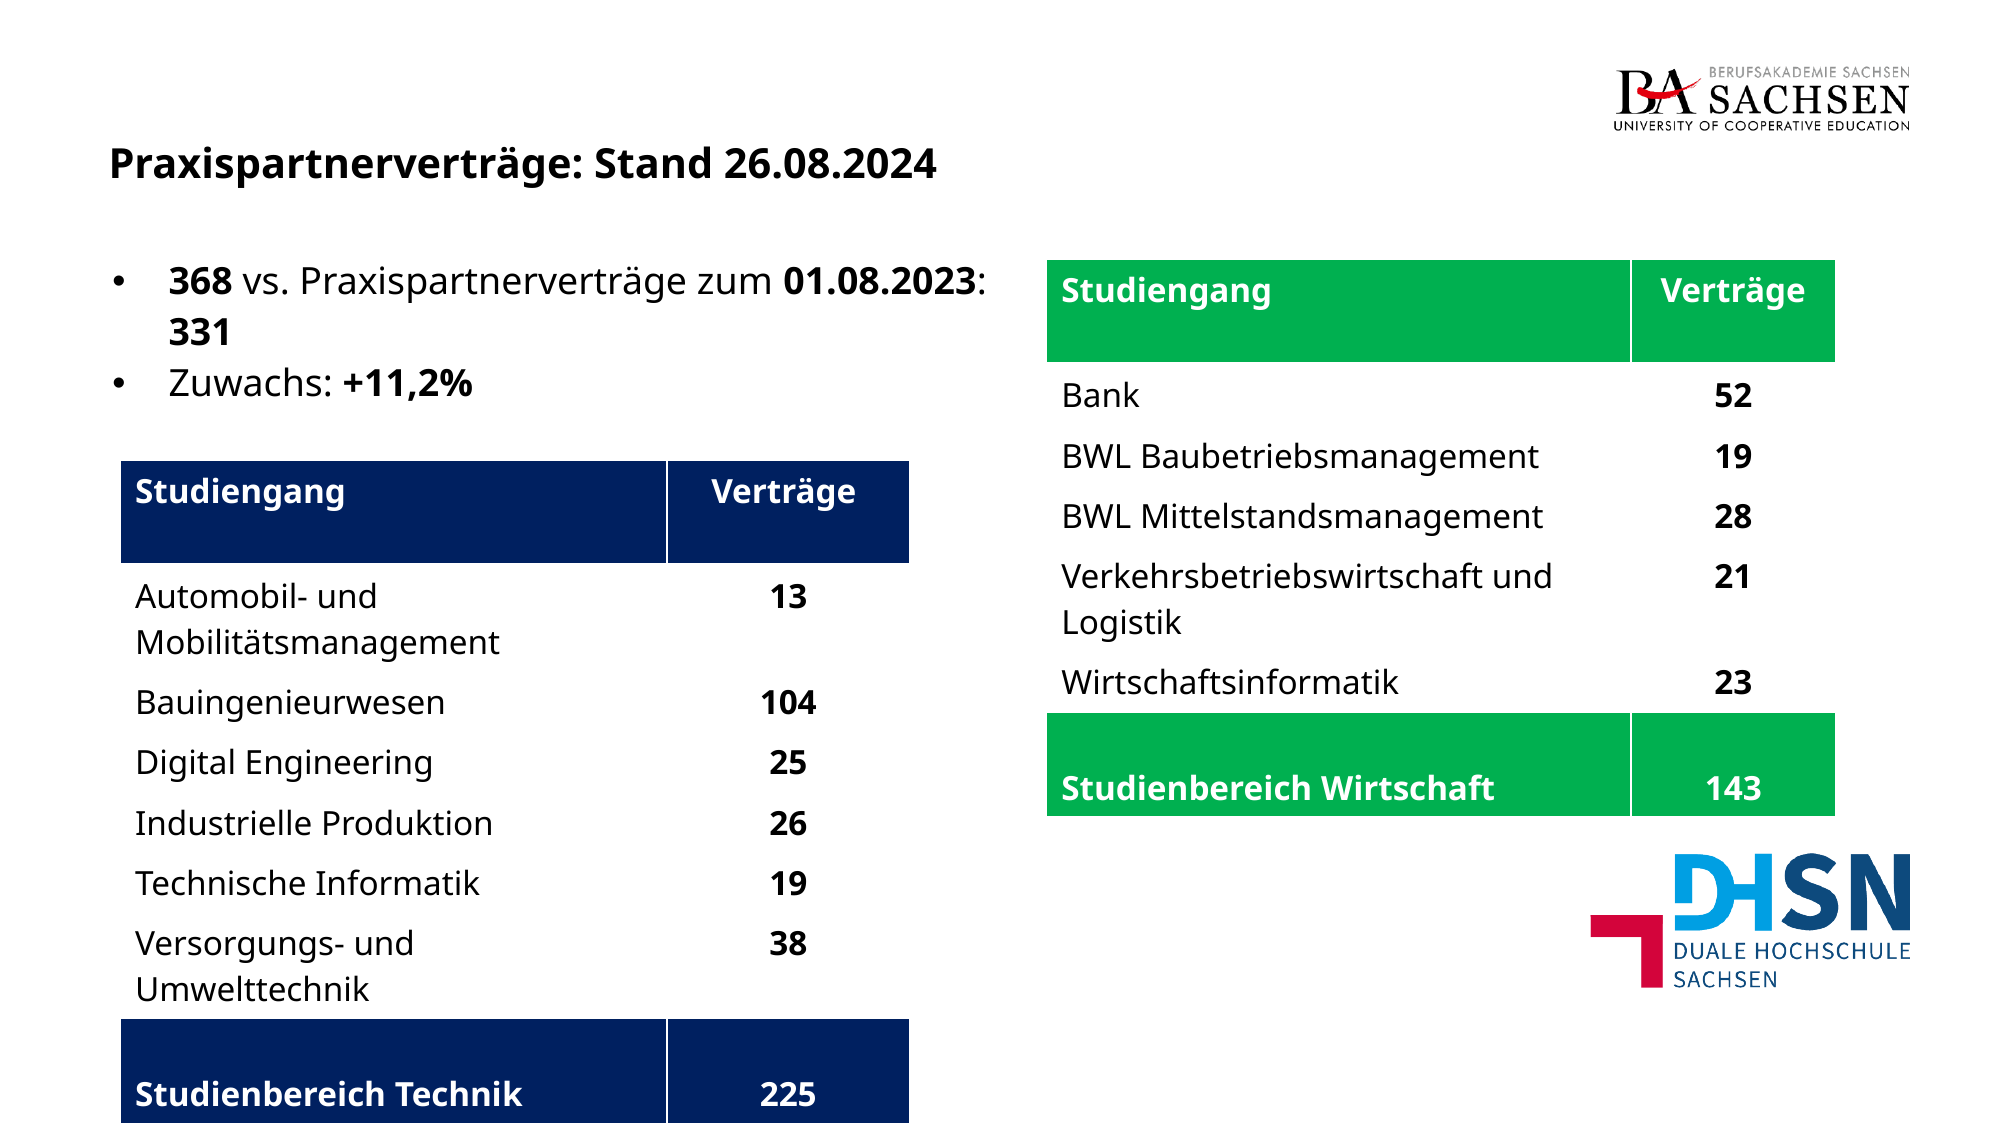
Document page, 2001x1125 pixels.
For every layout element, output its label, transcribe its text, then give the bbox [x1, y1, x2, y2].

table_cell 19 [1632, 426, 1835, 485]
table_cell Technische Informatik [121, 853, 666, 912]
table_cell Industrielle Produktion [121, 793, 666, 852]
table_cell Bank [1047, 368, 1630, 424]
picture [1614, 66, 1909, 131]
table_cell 25 [668, 733, 909, 791]
table_cell 23 [1632, 652, 1835, 711]
table_cell BWL Mittelstandsmanagement [1047, 486, 1630, 545]
table_cell Automobil- und Mobilitätsmanagement [121, 569, 666, 671]
table_cell Versorgungs- und Umwelttechnik [121, 914, 666, 1017]
table_header Studiengang [1047, 260, 1630, 362]
table_cell 21 [1632, 547, 1835, 651]
table_cell 225 [668, 1019, 909, 1123]
table_header Verträge [668, 461, 909, 563]
table_cell BWL Baubetriebsmanagement [1047, 426, 1630, 485]
table_cell 52 [1632, 368, 1835, 424]
table_cell 143 [1632, 713, 1835, 816]
table_cell 13 [668, 569, 909, 671]
picture [1590, 853, 1910, 988]
table_cell Wirtschaftsinformatik [1047, 652, 1630, 711]
table_header Verträge [1632, 260, 1835, 362]
table_cell 38 [668, 914, 909, 1017]
text_box Praxispartnerverträge: Stand 26.08.2024 [93, 126, 1090, 199]
table_cell 19 [668, 853, 909, 912]
table_cell Digital Engineering [121, 733, 666, 791]
table_cell Studienbereich Wirtschaft [1047, 713, 1630, 816]
table_cell 104 [668, 672, 909, 731]
table_cell 26 [668, 793, 909, 852]
table_header 368 vs. Praxispartnerverträge zum 01.08.2023: 331 Zuwachs: +11,2% [98, 248, 1015, 413]
table_cell 28 [1632, 486, 1835, 545]
table_header Studiengang [121, 461, 666, 563]
table_cell Verkehrsbetriebswirtschaft und Logistik [1047, 547, 1630, 651]
table_cell Bauingenieurwesen [121, 672, 666, 731]
table_cell Studienbereich Technik [121, 1019, 666, 1123]
